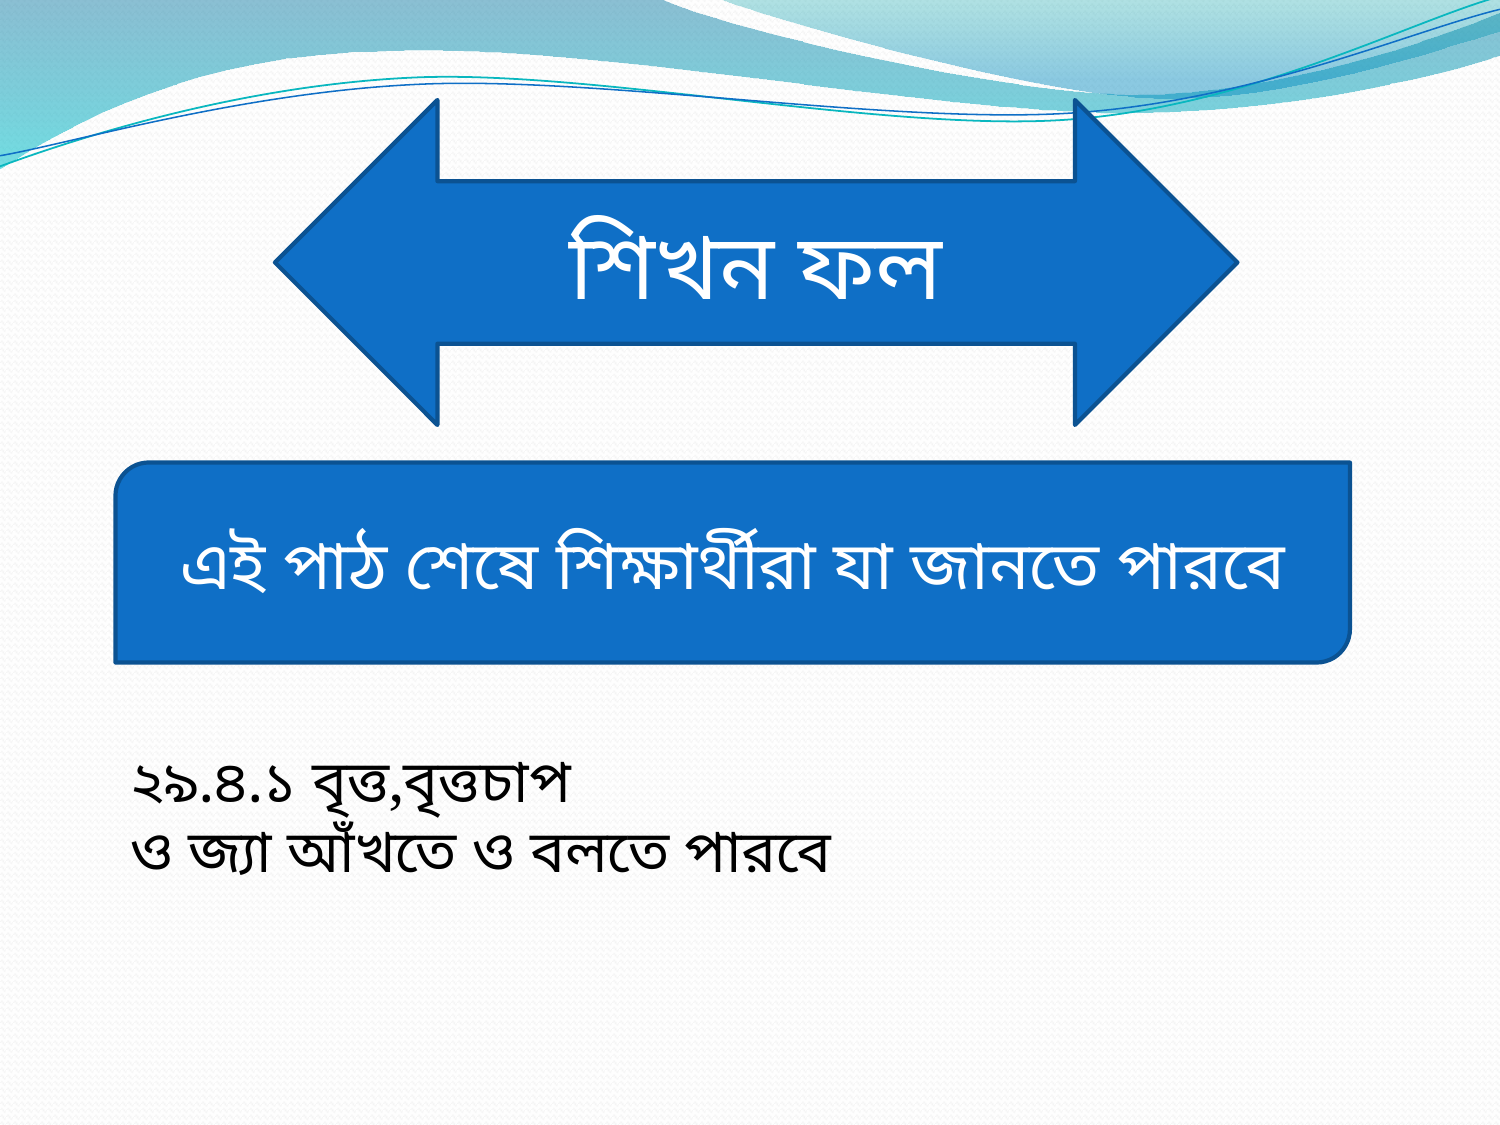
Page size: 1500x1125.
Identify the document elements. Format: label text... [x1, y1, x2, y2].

text_box এই পাঠ শেষে শিক্ষার্থীরা যা জানতে পারবে [113, 460, 1353, 665]
text_box শিখন ফল [272, 98, 1240, 427]
text_box ২৯.৪.১ বৃত্ত,বৃত্তচাপ ও জ্যা আঁখতে ও বলতে পারবে [115, 736, 1398, 892]
